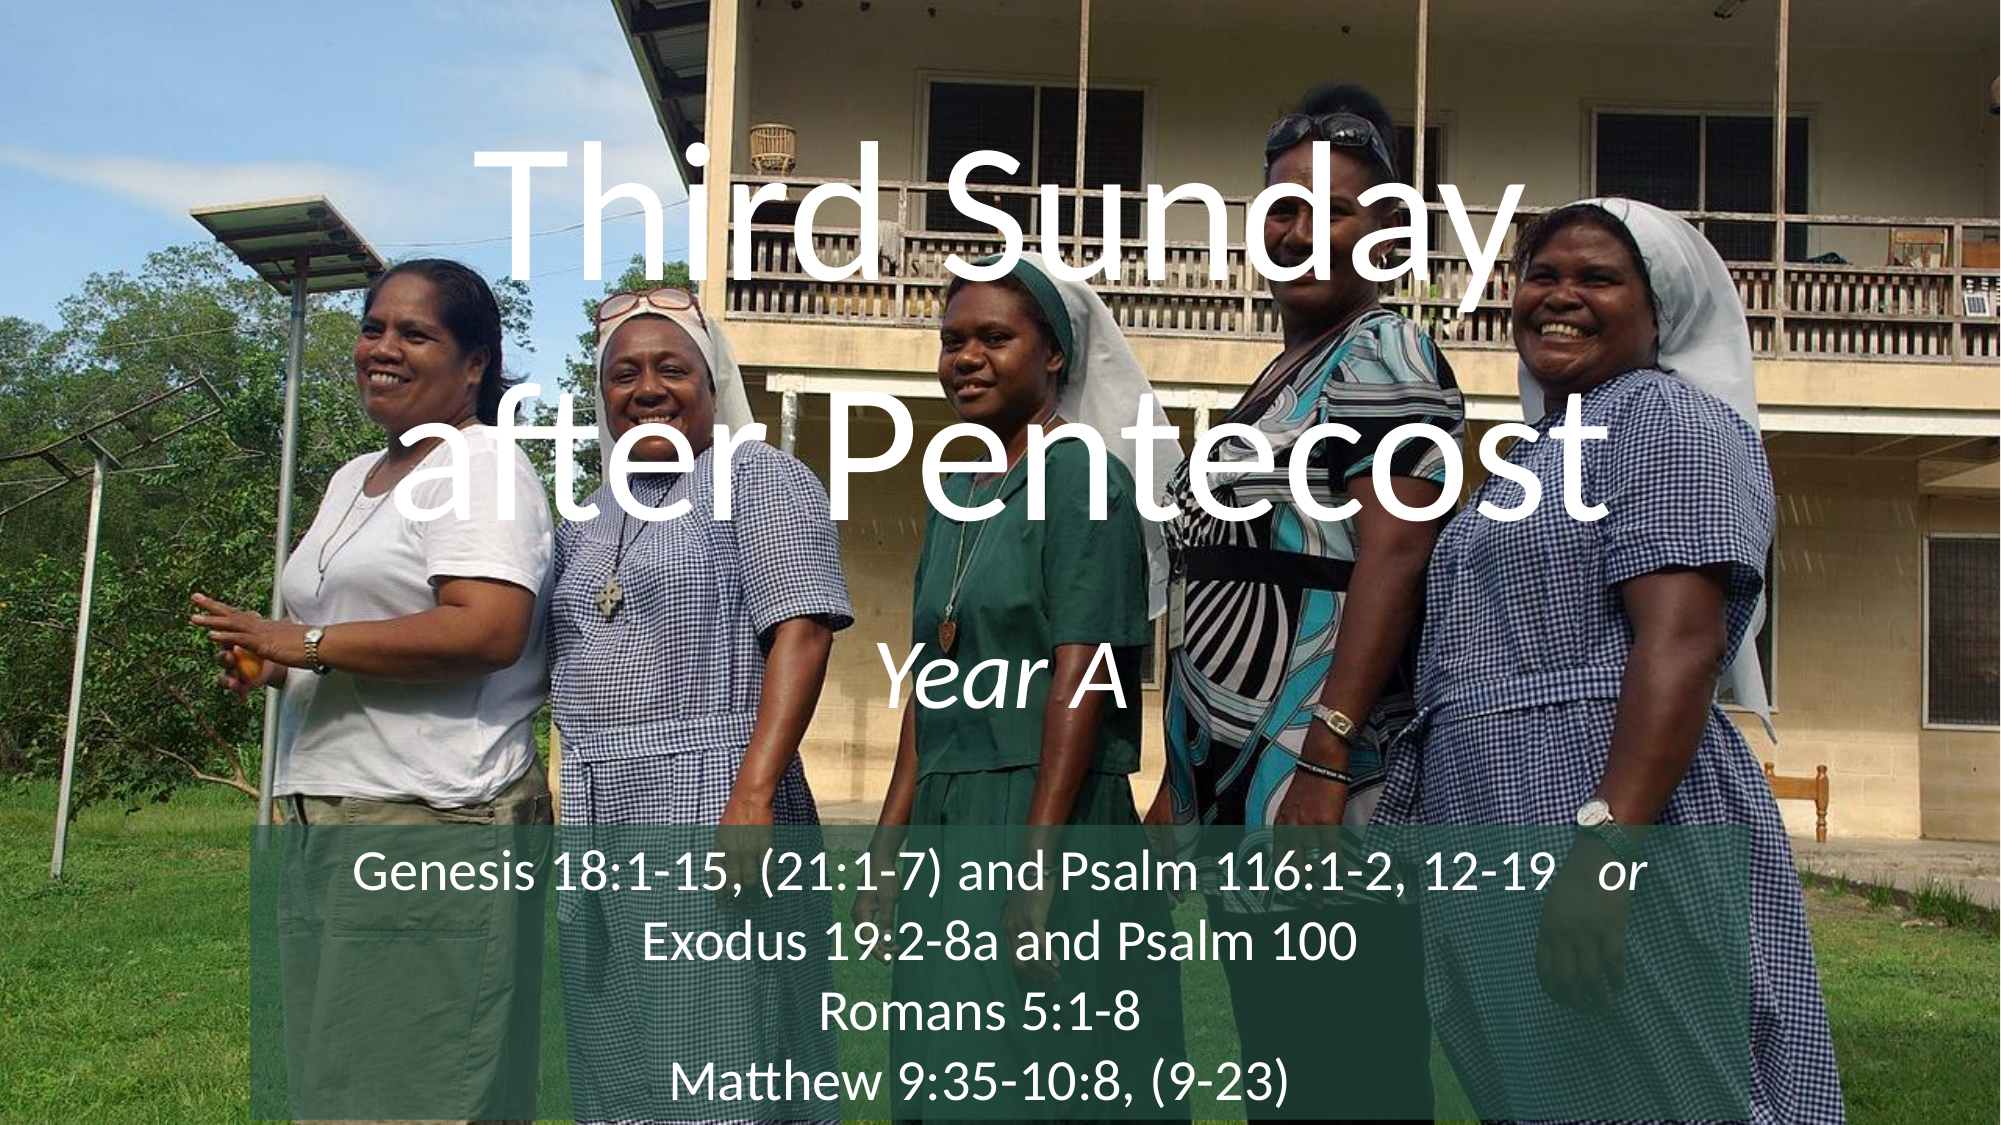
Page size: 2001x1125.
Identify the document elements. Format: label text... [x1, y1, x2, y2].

title Third Sunday after Pentecost [306, 200, 1695, 442]
subtitle Year A [475, 600, 1526, 738]
picture [0, 0, 2001, 1125]
text_box Genesis 18:1-15, (21:1-7) and Psalm 116:1-2, 12-19 or Exodus 19:2-8a and Psalm 100 Romans 5:1-8 Matthew 9:35-10:8, (9-23) [249, 824, 1750, 1120]
